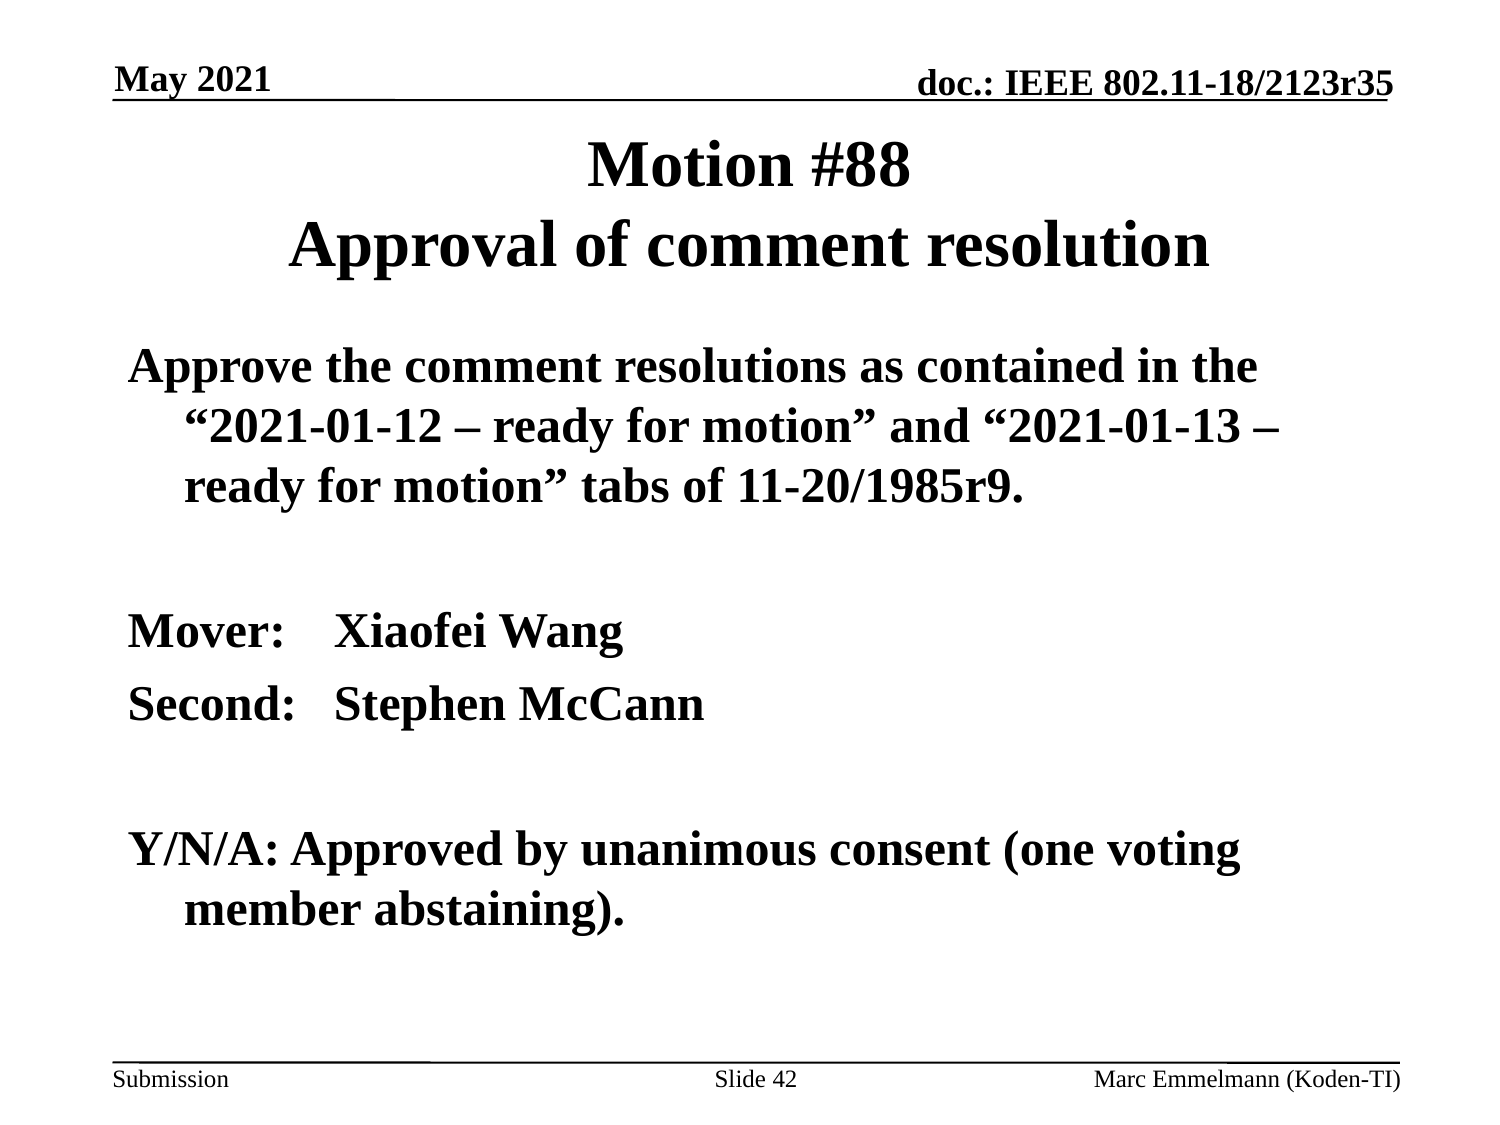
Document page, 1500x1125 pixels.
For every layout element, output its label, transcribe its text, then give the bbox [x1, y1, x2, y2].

list Approve the comment resolutions as contained in the “2021-01-12 – ready for motion” and “2021-01-13 – ready for motion” tabs of 11-20/1985r9. Mover: Xiaofei Wang Second: Stephen McCann Y/N/A: Approved by unanimous consent (one voting member abstaining). [112, 324, 1388, 1000]
footer Marc Emmelmann (Koden-TI) [878, 1061, 1402, 1093]
title Motion #88 Approval of comment resolution [112, 112, 1388, 288]
slide_number Slide 42 [712, 1061, 800, 1123]
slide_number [114, 54, 423, 100]
